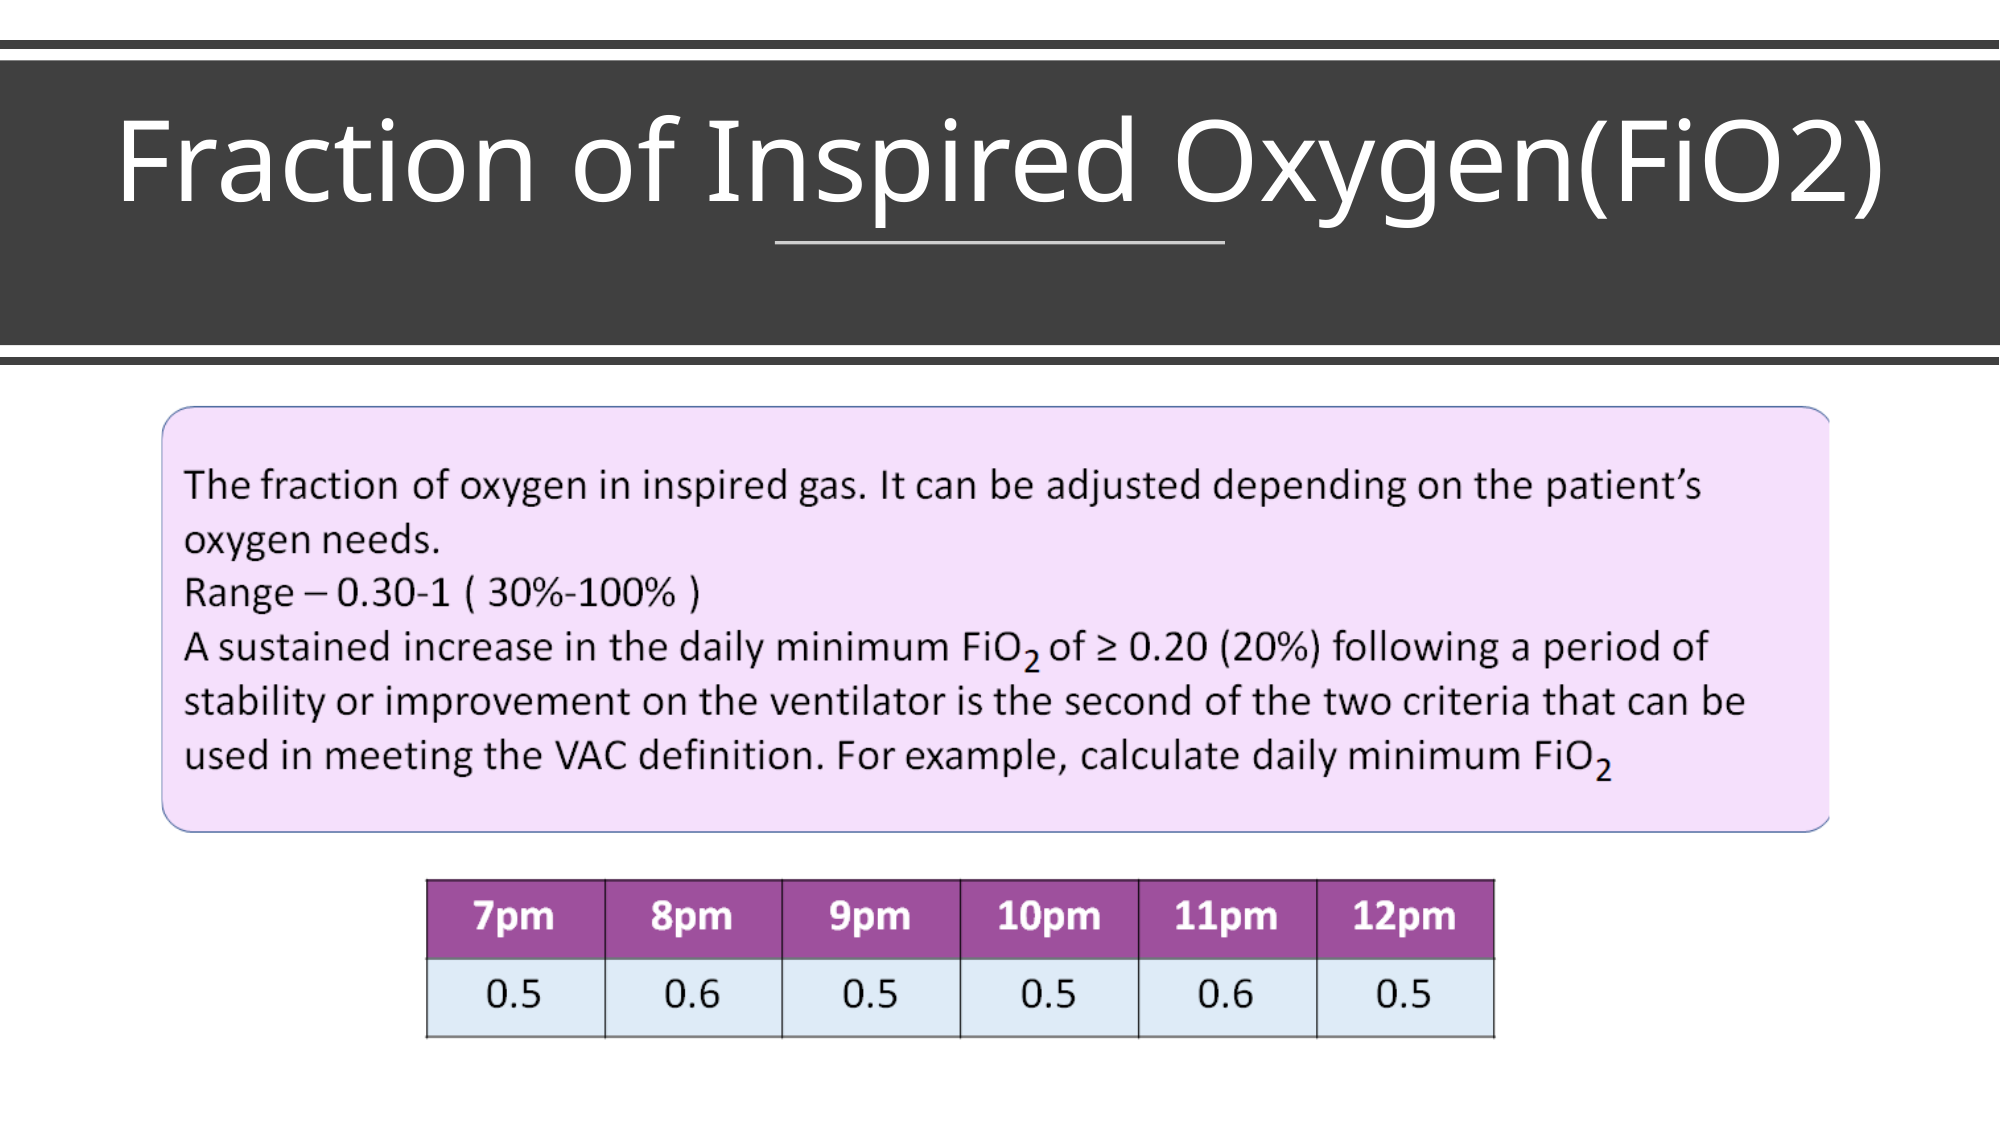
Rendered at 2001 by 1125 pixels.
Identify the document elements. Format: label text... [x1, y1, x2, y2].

text_box [0, 59, 2000, 346]
picture [161, 398, 1830, 1054]
title Fraction of Inspired Oxygen(FiO2) [86, 80, 1914, 233]
